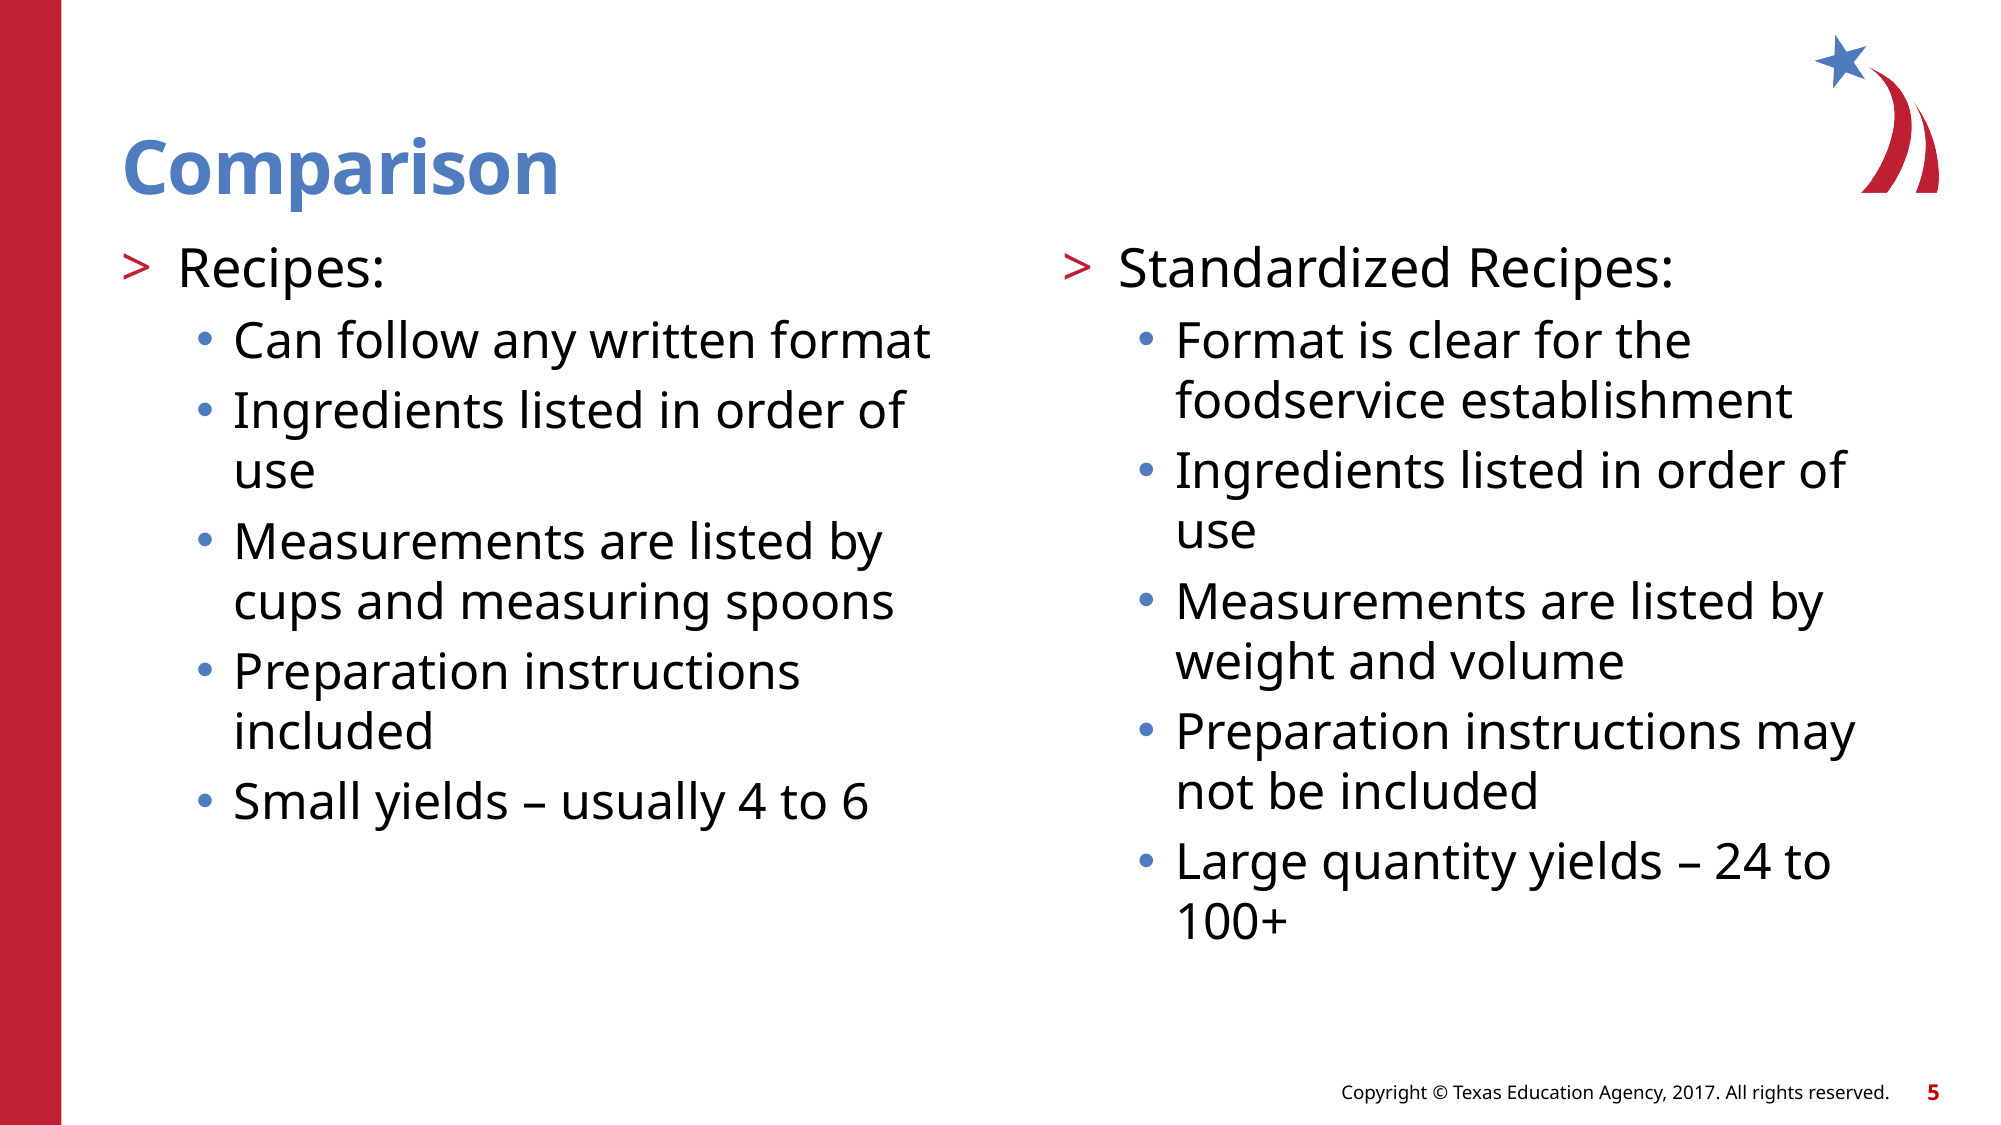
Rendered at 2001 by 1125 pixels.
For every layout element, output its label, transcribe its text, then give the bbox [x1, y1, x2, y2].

title Comparison [121, 66, 1772, 211]
list Standardized Recipes: Format is clear for the foodservice establishment Ingredients listed in order of use Measurements are listed by weight and volume Preparation instructions may not be included Large quantity yields – 24 to 100+ [1062, 233, 1937, 1010]
list Recipes: Can follow any written format Ingredients listed in order of use Measurements are listed by cups and measuring spoons Preparation instructions included Small yields – usually 4 to 6 [121, 233, 996, 1010]
picture [1814, 34, 1939, 193]
